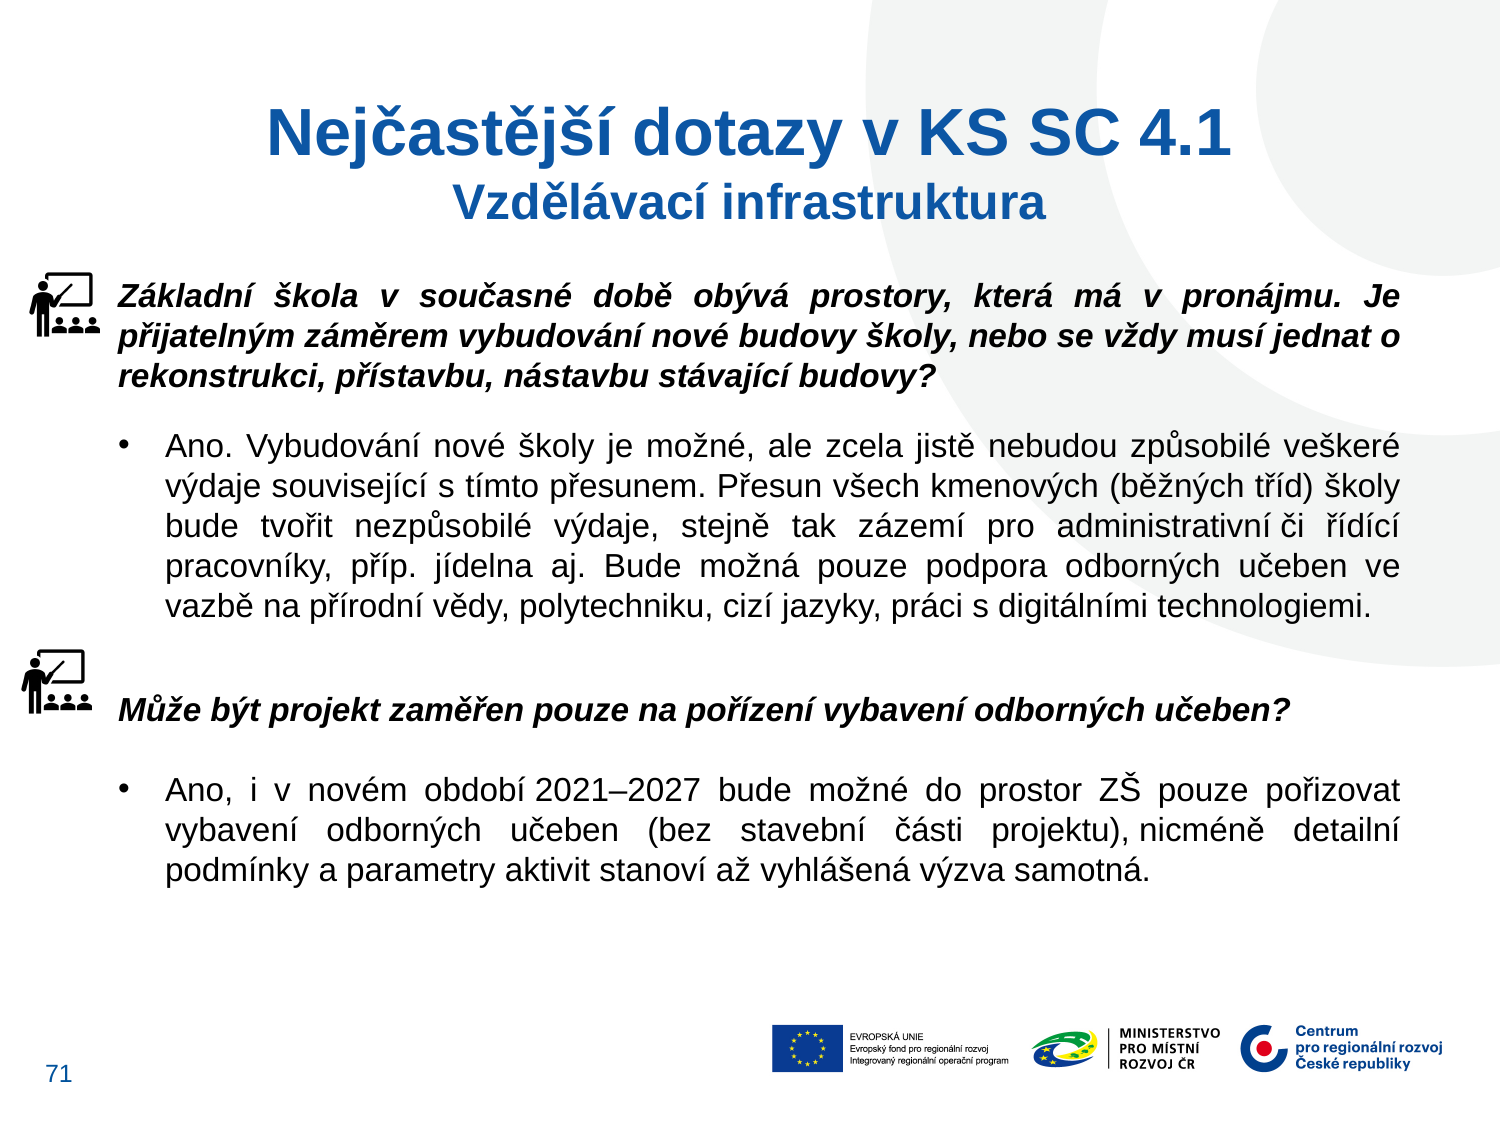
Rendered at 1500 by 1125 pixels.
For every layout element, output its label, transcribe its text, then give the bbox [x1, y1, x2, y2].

text_box Základní škola v současné době obývá prostory, která má v pronájmu. Je přijatelným záměrem vybudování nové budovy školy, nebo se vždy musí jednat o rekonstrukci, přístavbu, nástavbu stávající budovy? Ano. Vybudování nové školy je možné, ale zcela jistě nebudou způsobilé veškeré výdaje související s tímto přesunem. Přesun všech kmenových (běžných tříd) školy bude tvořit nezpůsobilé výdaje, stejně tak zázemí pro administrativní či řídící pracovníky, příp. jídelna aj. Bude možná pouze podpora odborných učeben ve vazbě na přírodní vědy, polytechniku, cizí jazyky, práci s digitálními technologiemi. Může být projekt zaměřen pouze na pořízení vybavení odborných učeben? Ano, i v novém období 2021–2027 bude možné do prostor ZŠ pouze pořizovat vybavení odborných učeben (bez stavební části projektu), nicméně detailní podmínky a parametry aktivit stanoví až vyhlášená výzva samotná. [103, 237, 1418, 996]
picture [0, 0, 1500, 1125]
text_box Nejčastější dotazy v KS SC 4.1 Vzdělávací infrastruktura [82, 81, 1418, 237]
slide_number 71 [30, 1042, 113, 1103]
